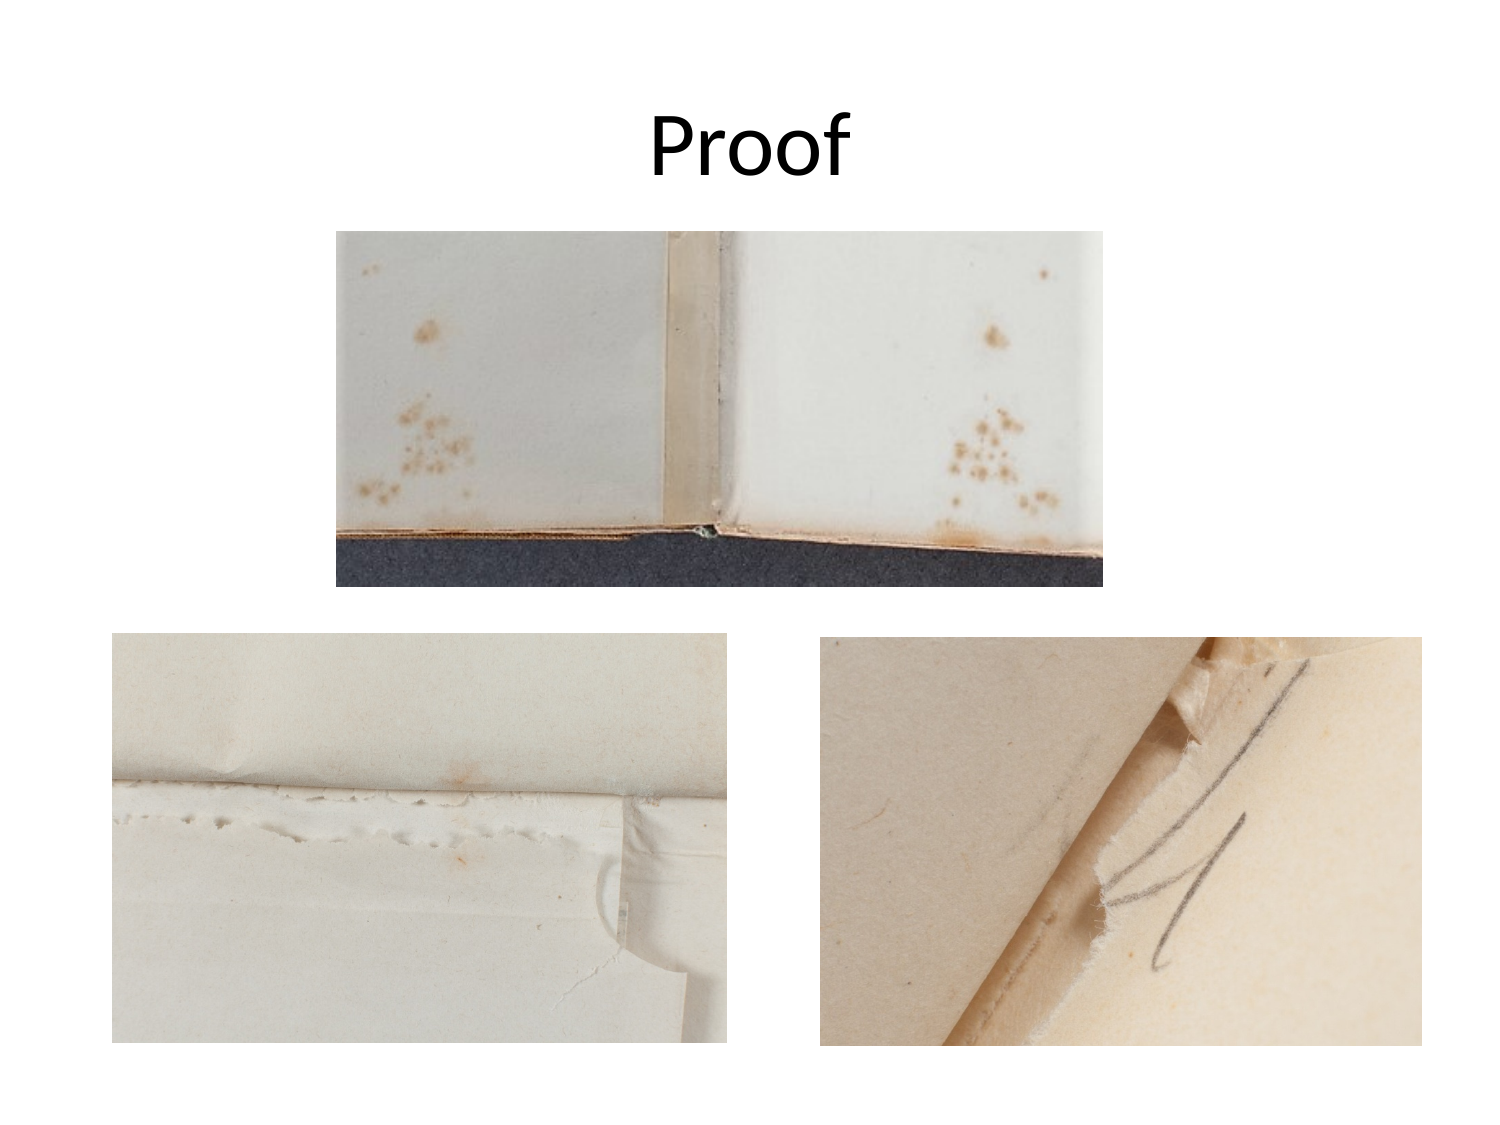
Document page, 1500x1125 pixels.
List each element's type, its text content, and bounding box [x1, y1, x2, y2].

picture [111, 633, 727, 1044]
picture [820, 636, 1422, 1046]
title Proof [75, 45, 1425, 233]
picture [336, 231, 1103, 587]
